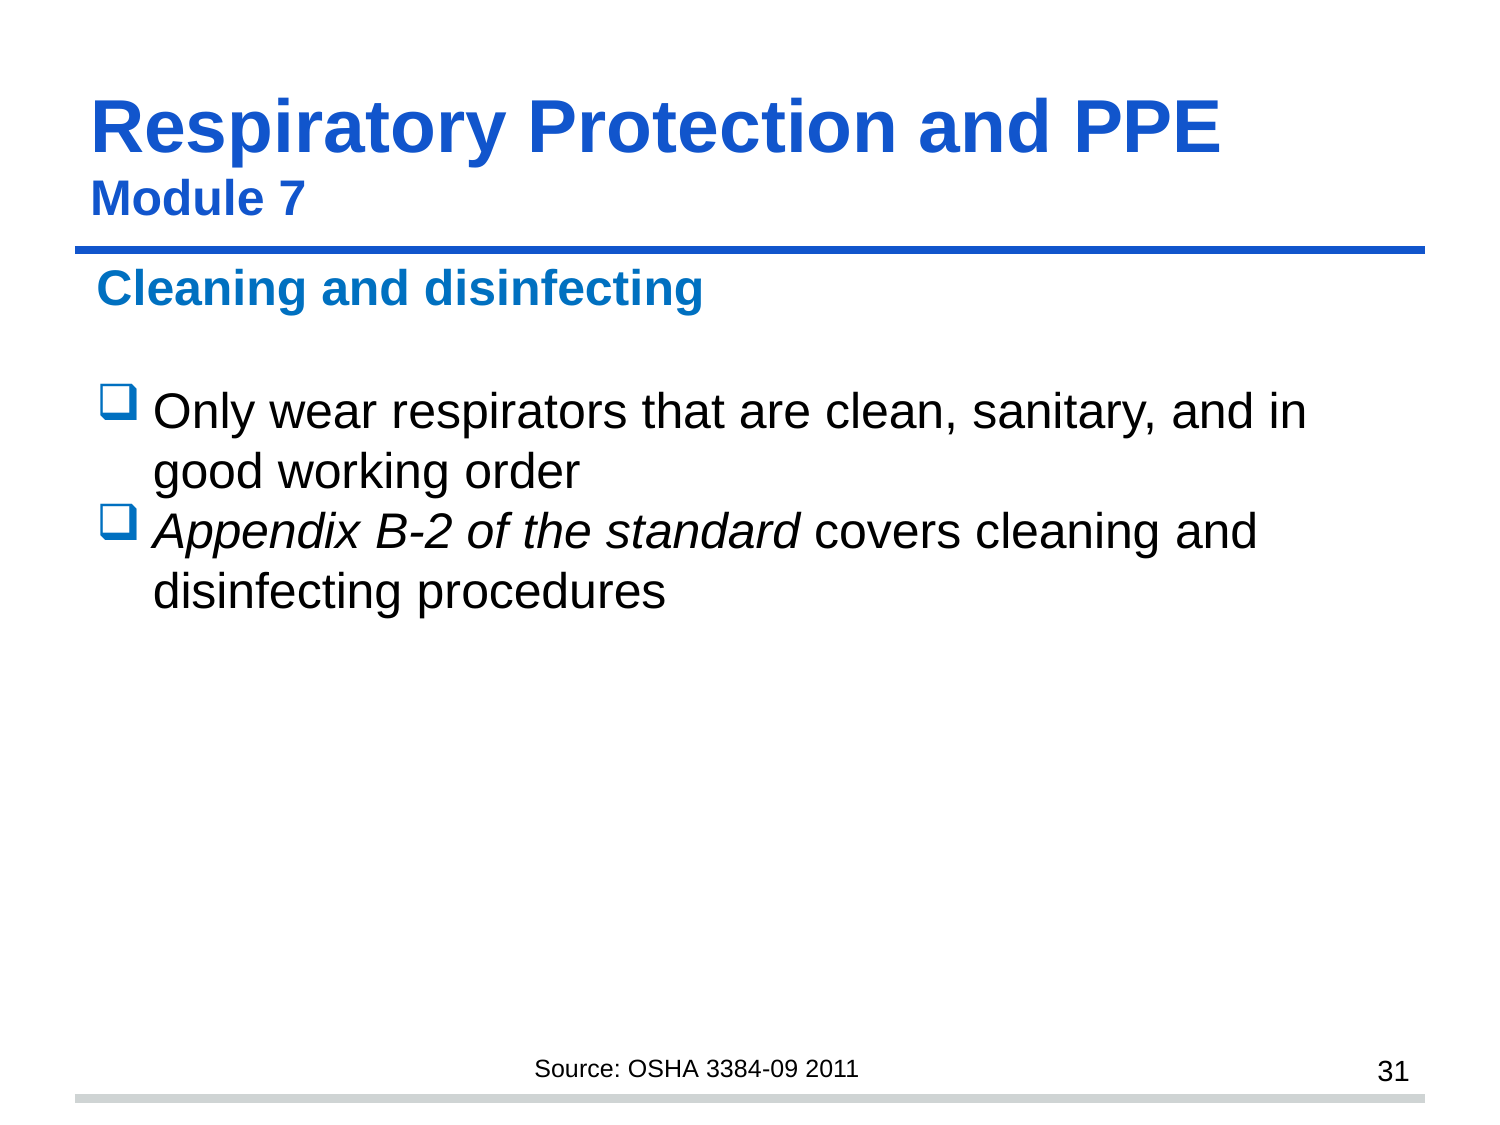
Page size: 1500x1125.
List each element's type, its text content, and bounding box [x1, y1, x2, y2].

text_box Source: OSHA 3384-09 2011 [532, 1052, 862, 1083]
title Respiratory Protection and PPE [87, 77, 1413, 266]
slide_number 31 [1373, 1052, 1414, 1125]
text_box Module 7 Cleaning and disinfecting Only wear respirators that are clean, sanitary, and in good working order Appendix B-2 of the standard covers cleaning and disinfecting procedures [87, 165, 1315, 619]
